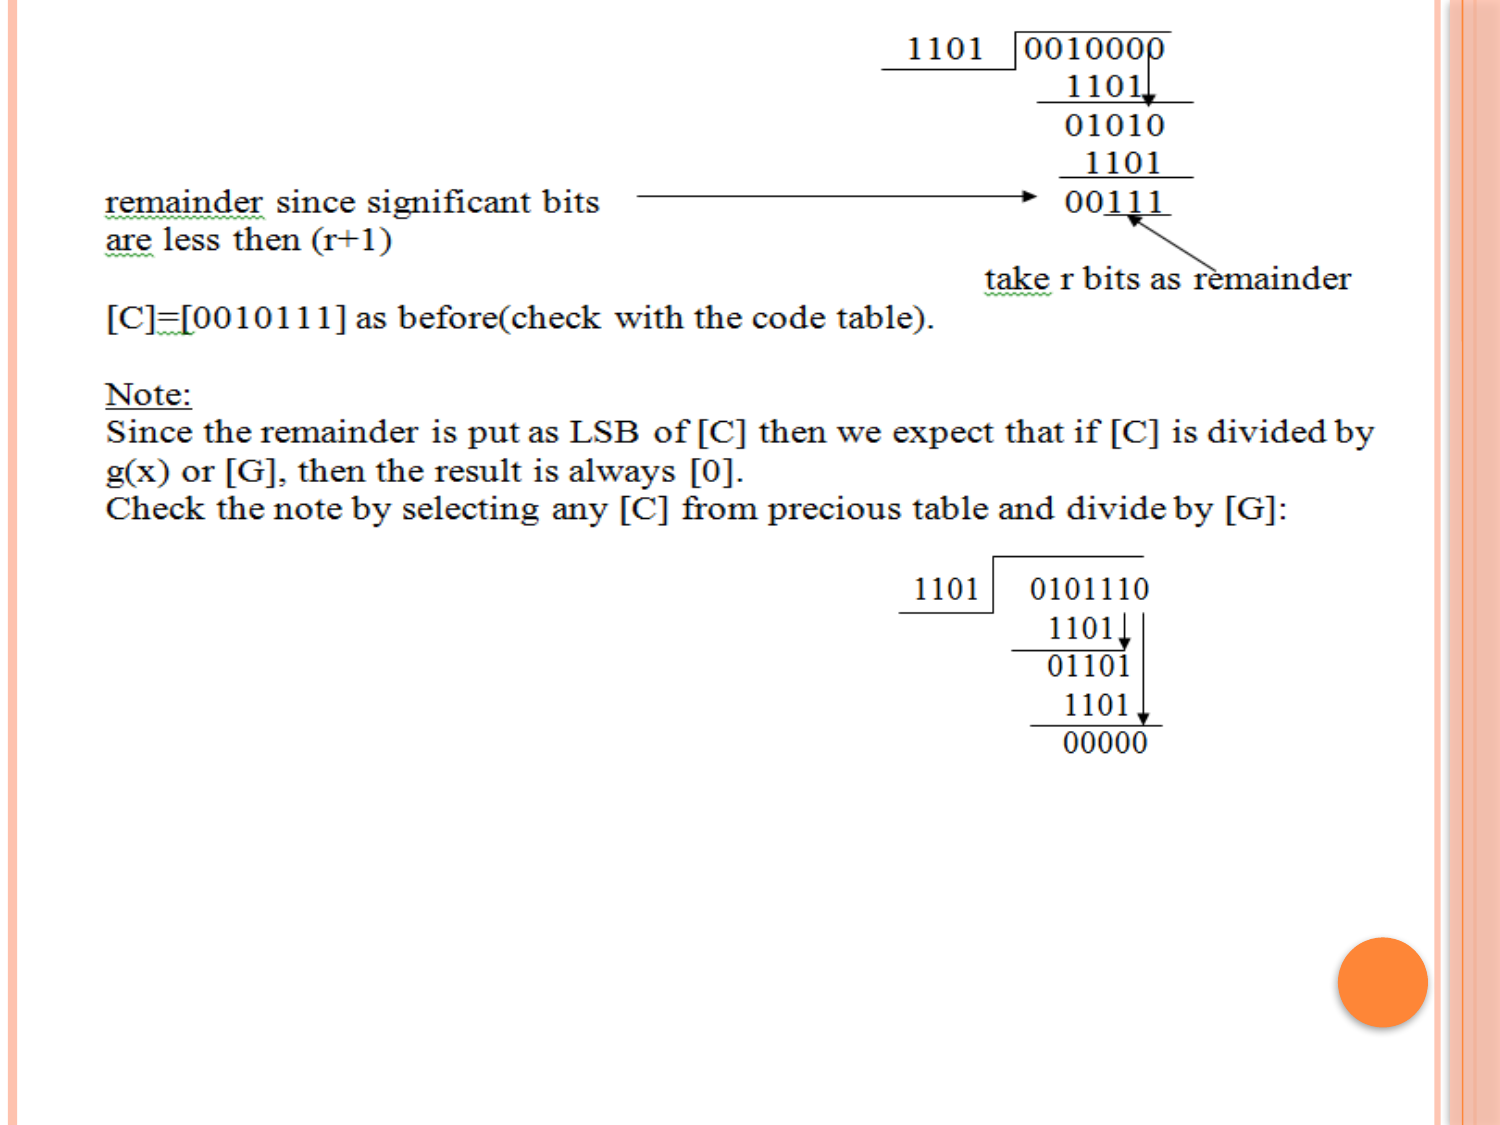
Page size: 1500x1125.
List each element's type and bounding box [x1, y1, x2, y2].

picture [40, 18, 1424, 778]
